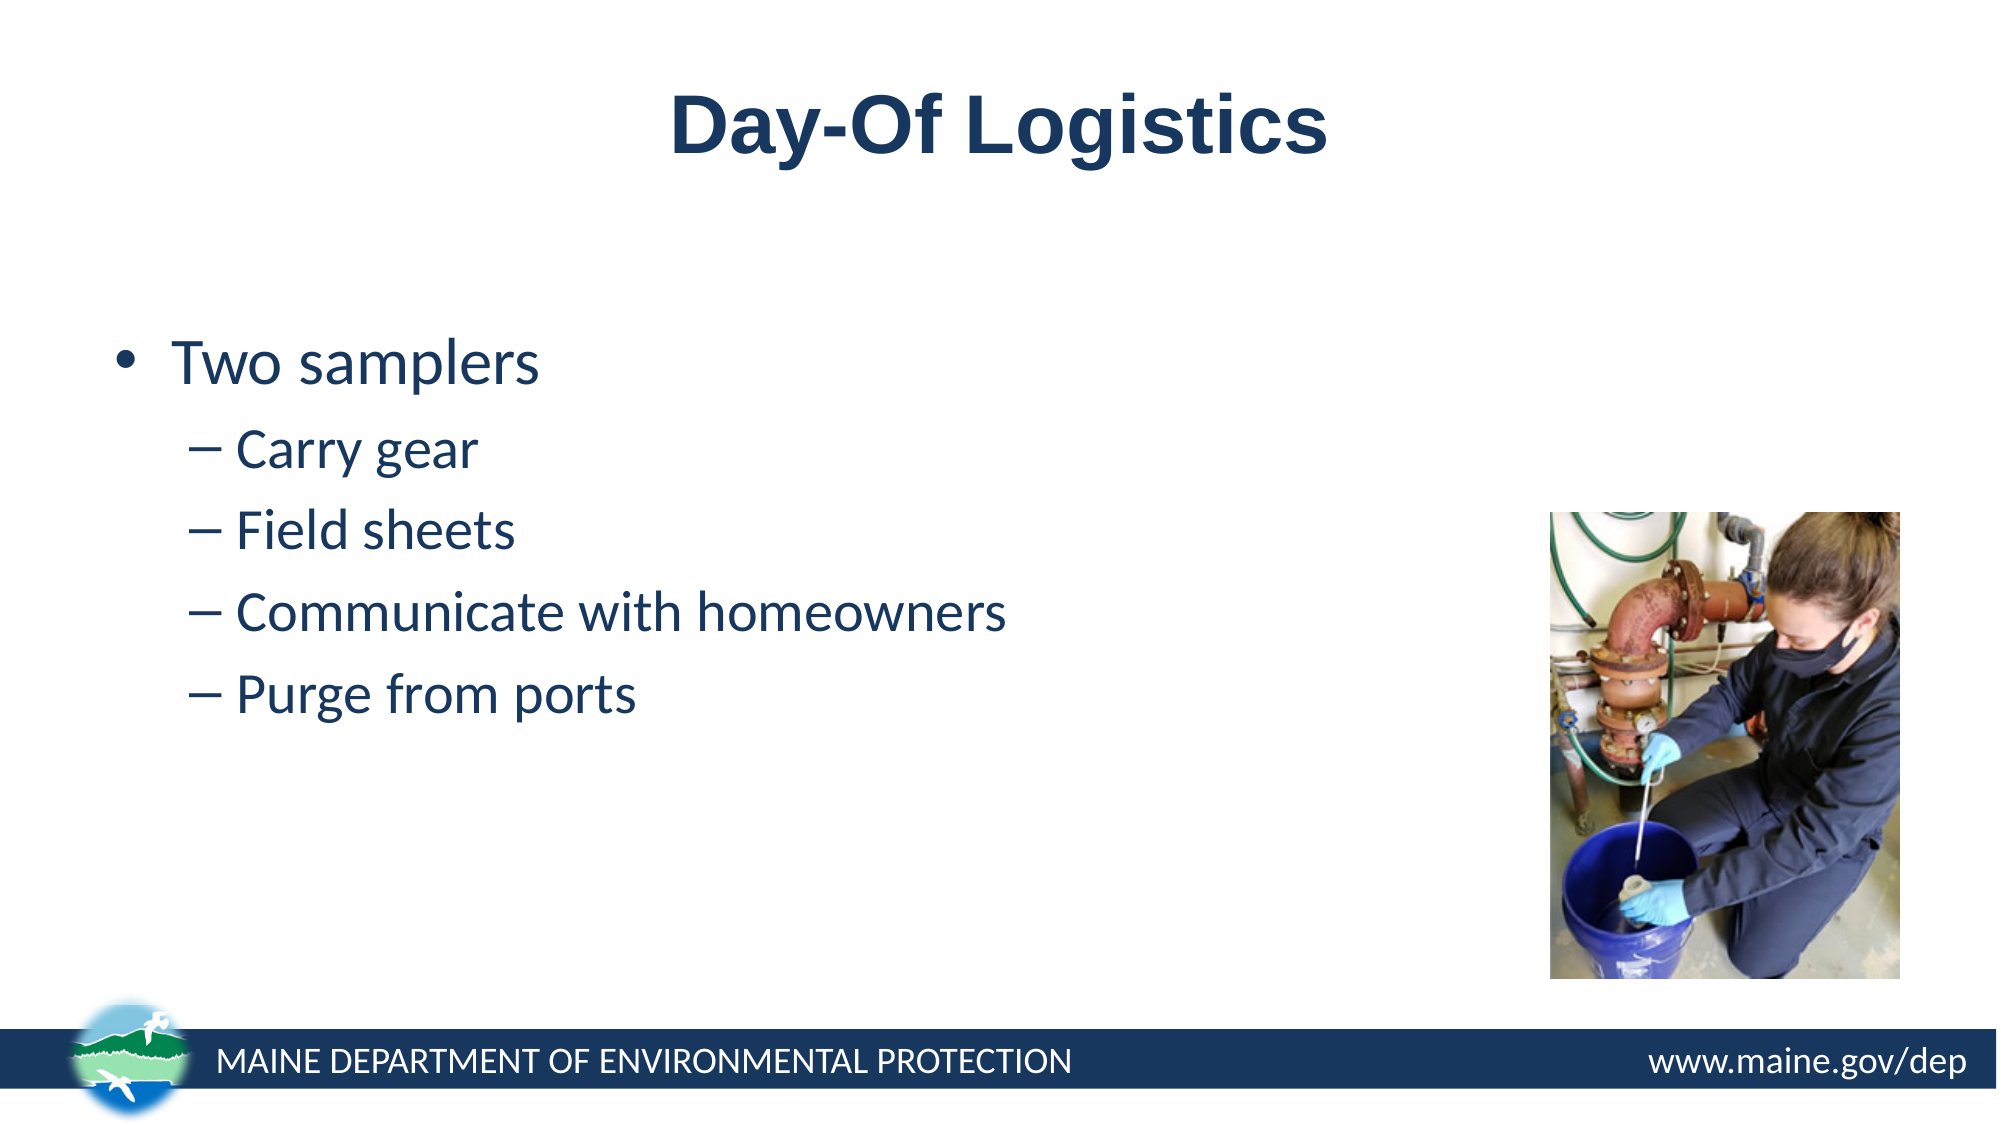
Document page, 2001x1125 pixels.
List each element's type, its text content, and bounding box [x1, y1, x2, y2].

picture [72, 1006, 188, 1109]
title Day-Of Logistics [99, 26, 1900, 214]
picture [1550, 512, 1901, 979]
list Two samplers Carry gear Field sheets Communicate with homeowners Purge from ports [99, 262, 1150, 1005]
